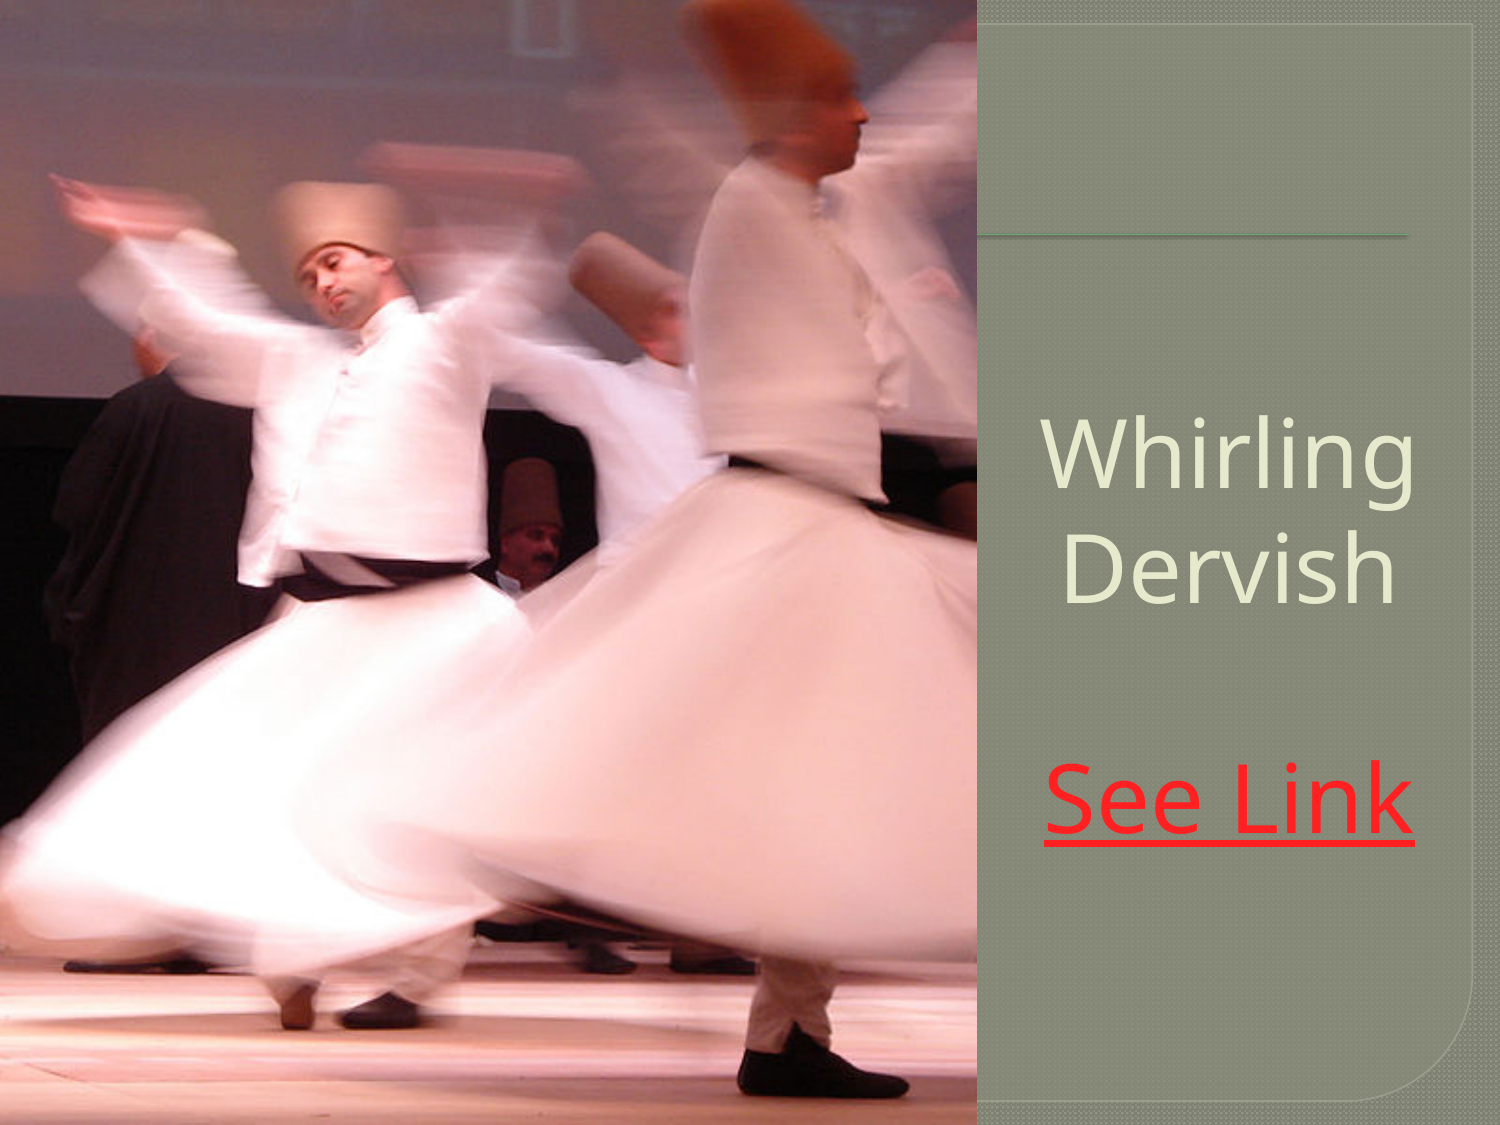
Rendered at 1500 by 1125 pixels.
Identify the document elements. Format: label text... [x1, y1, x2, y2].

picture [0, 0, 977, 1125]
title Whirling Dervish See Link [982, 41, 1500, 875]
